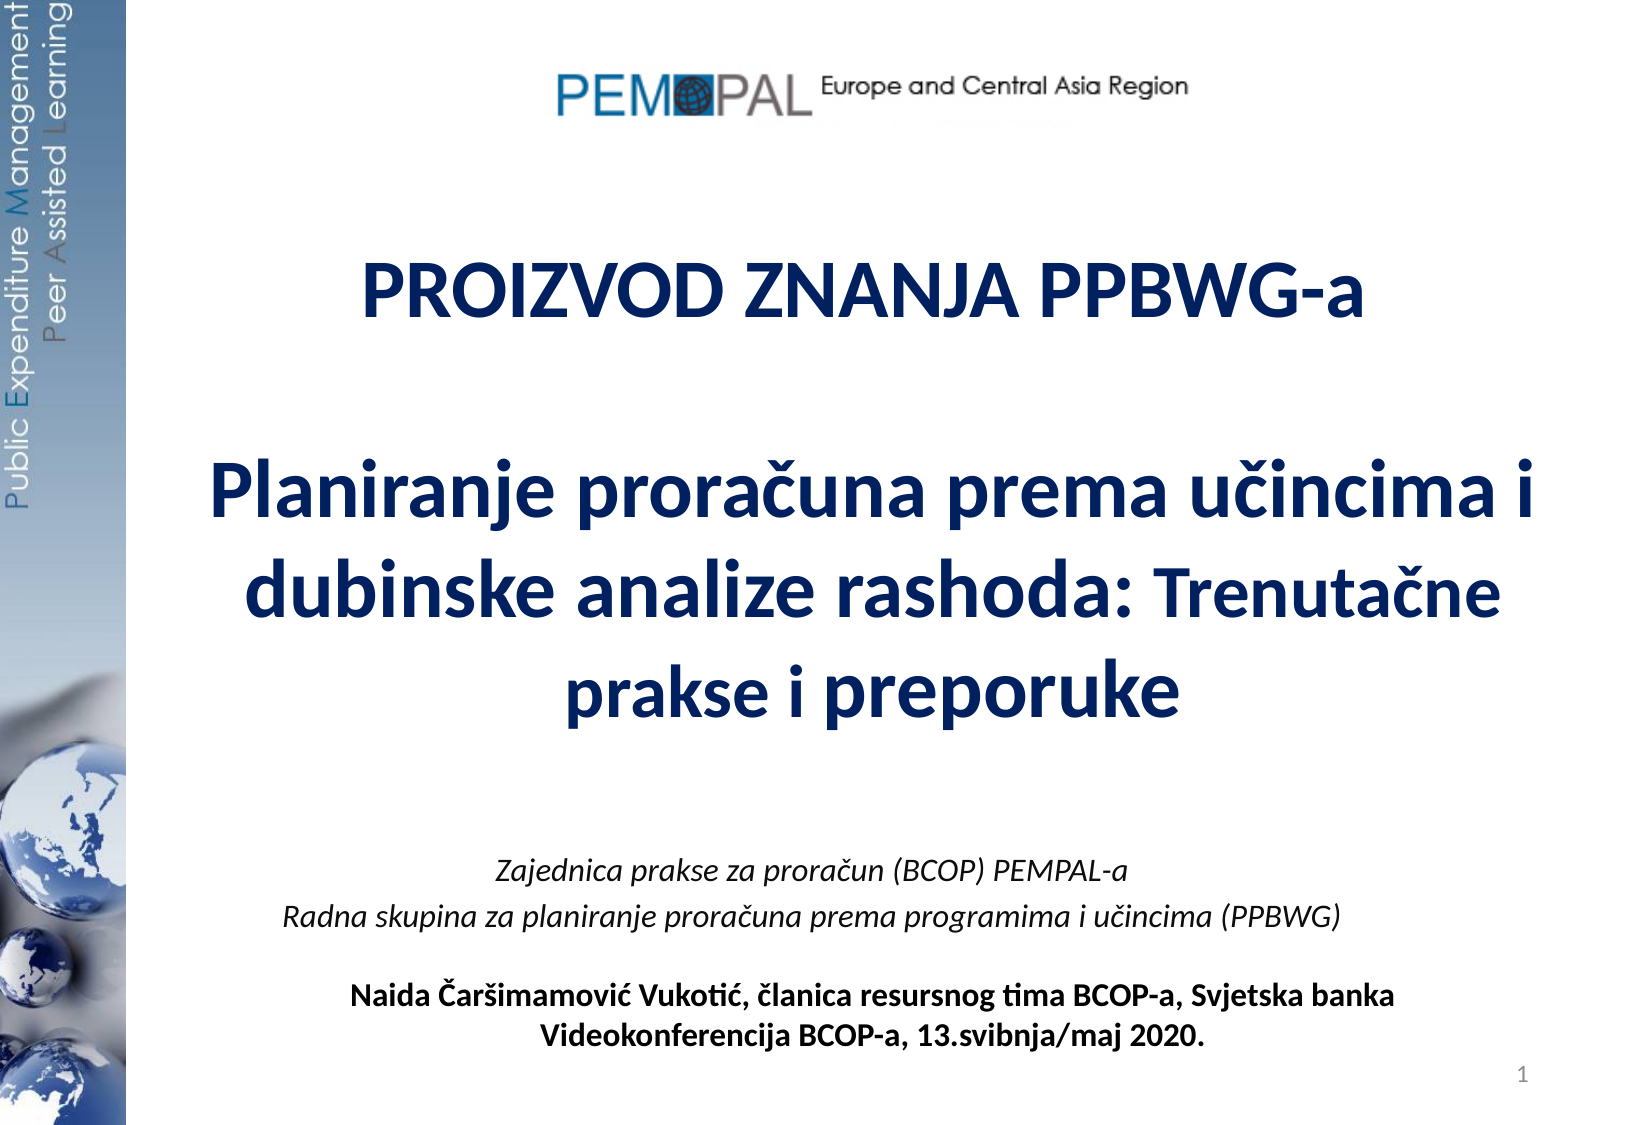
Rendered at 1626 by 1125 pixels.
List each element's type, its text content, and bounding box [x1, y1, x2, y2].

picture [0, 0, 126, 1125]
picture [554, 62, 1192, 127]
slide_number 1 [1164, 1042, 1544, 1103]
title PROIZVOD ZNANJA PPBWG-a Planiranje proračuna prema učincima i dubinske analize rashoda: Trenutačne prakse i preporuke [173, 221, 1574, 747]
subtitle Zajednica prakse za proračun (BCOP) PEMPAL-a Radna skupina za planiranje proračuna prema programima i učincima (PPBWG) [243, 841, 1382, 967]
text_box Naida Čaršimamović Vukotić, članica resursnog tima BCOP-a, Svjetska banka Videokonferencija BCOP-a, 13.svibnja/maj 2020. [304, 966, 1443, 1061]
